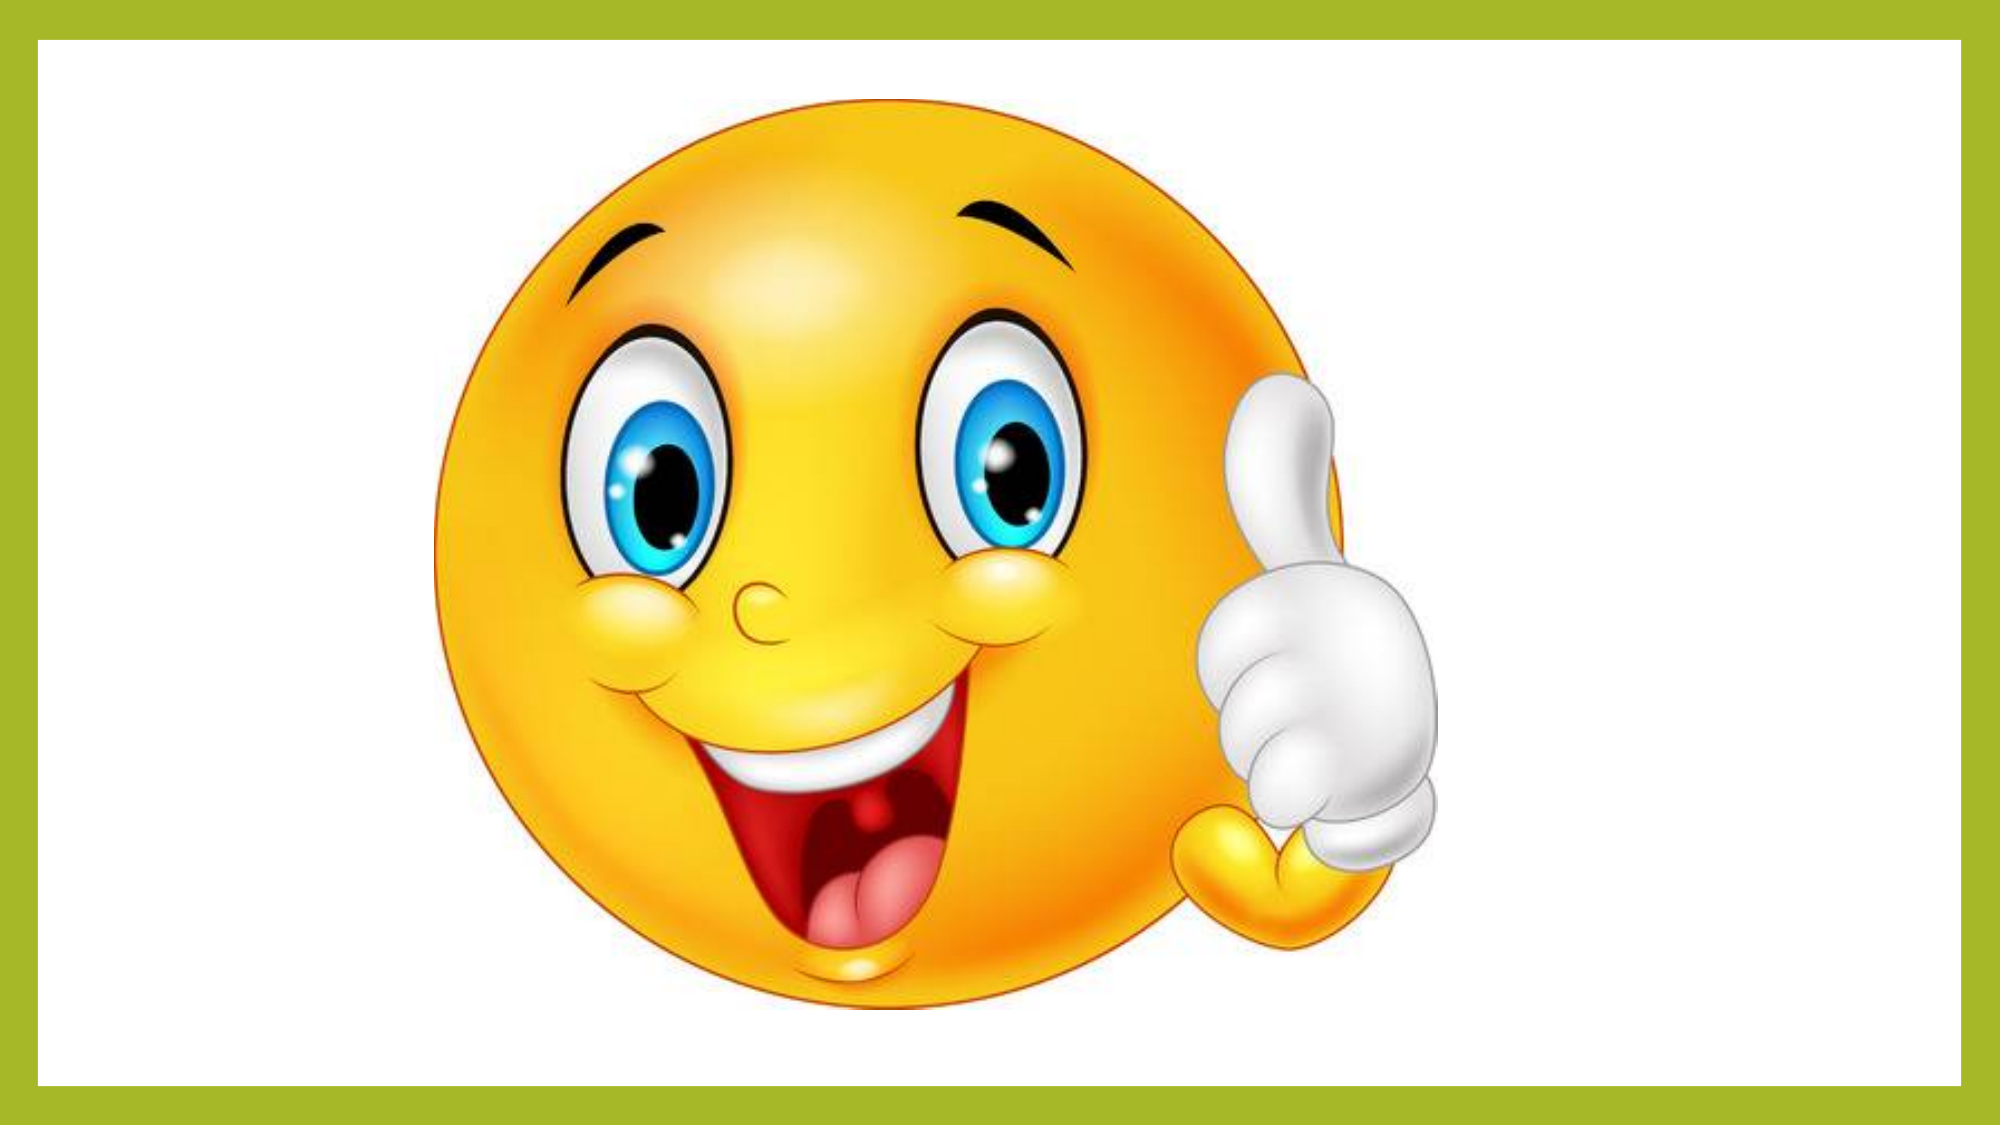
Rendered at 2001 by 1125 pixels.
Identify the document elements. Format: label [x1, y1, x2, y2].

list [434, 99, 1438, 1010]
